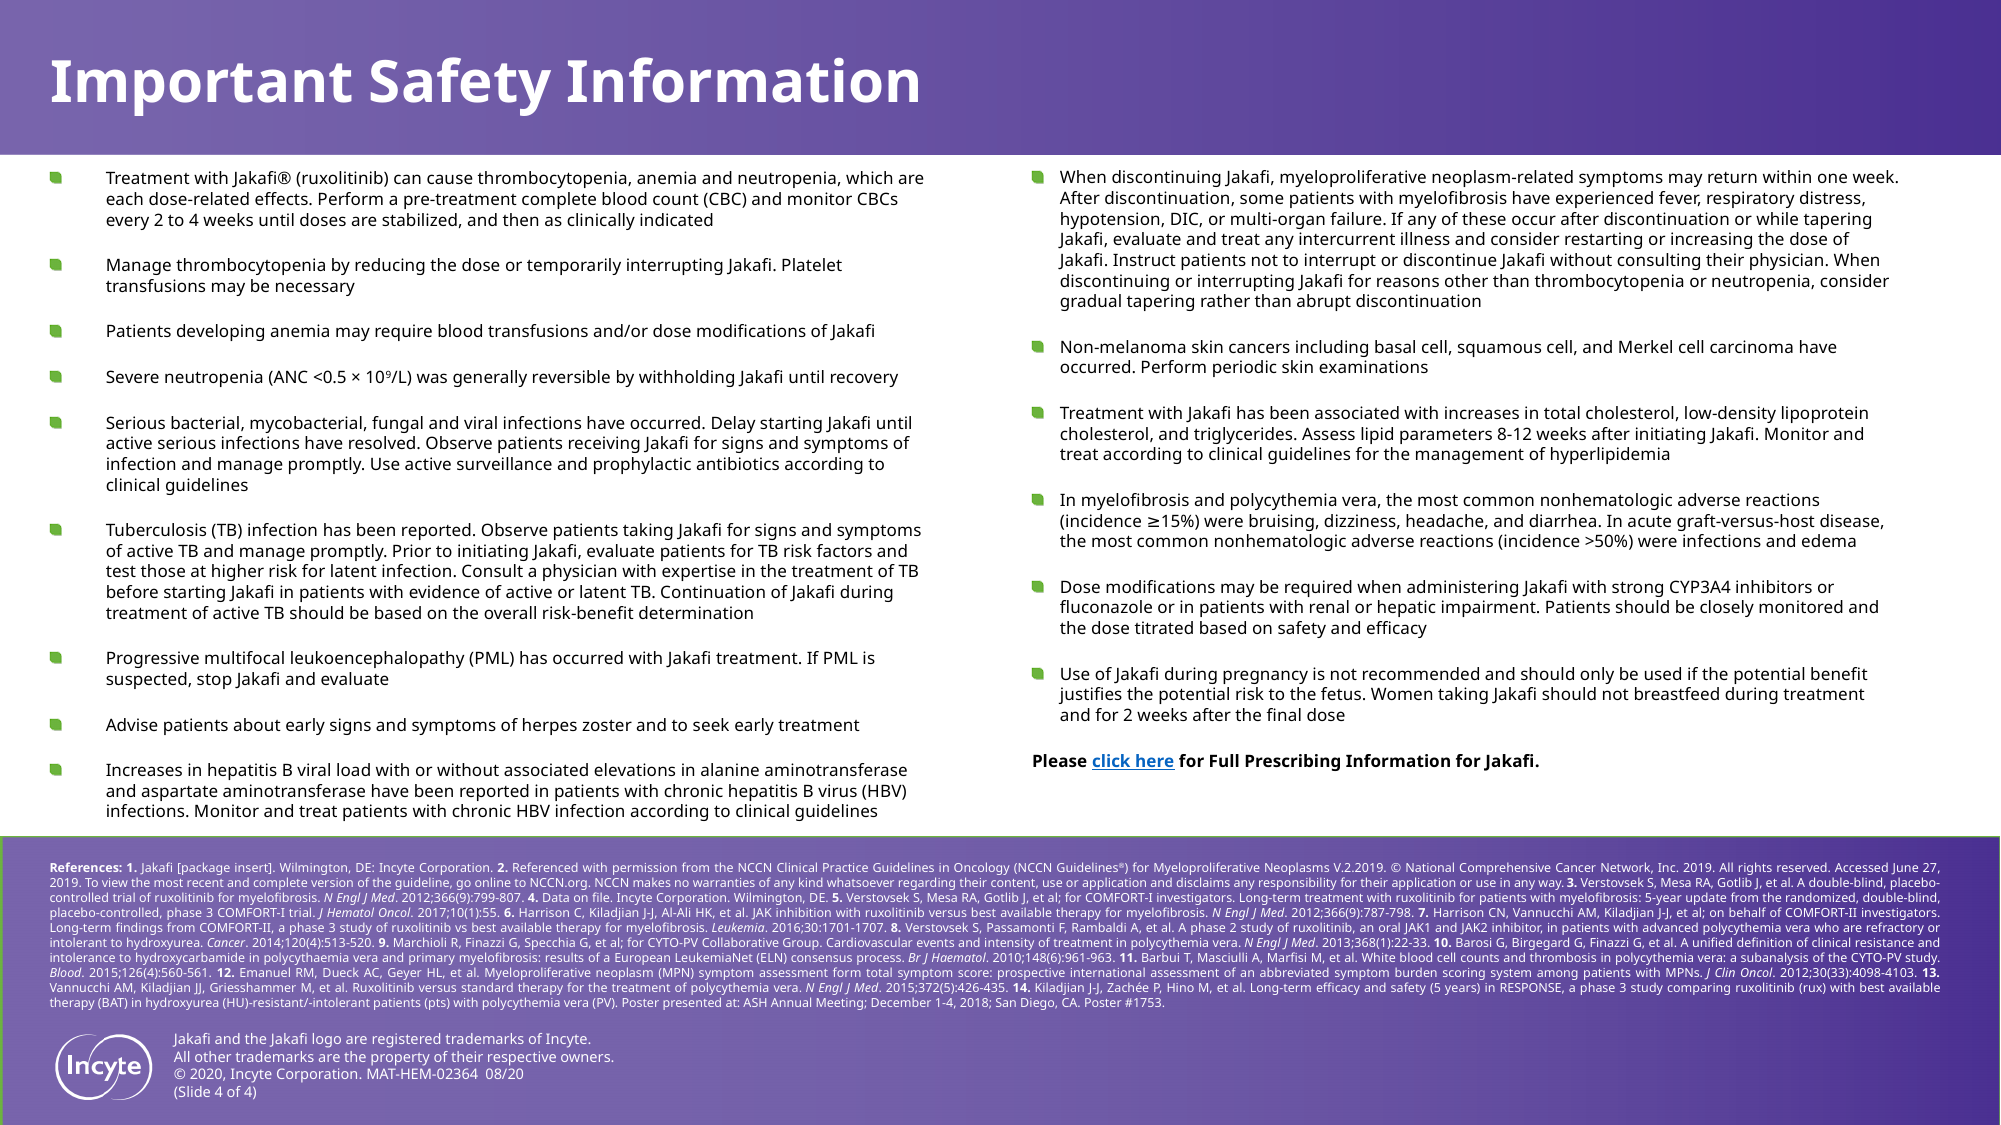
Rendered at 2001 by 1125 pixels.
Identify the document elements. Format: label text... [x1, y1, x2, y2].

picture [1031, 580, 1044, 593]
picture [1031, 406, 1044, 419]
picture [0, 836, 2000, 1125]
text_box Treatment with Jakafi® (ruxolitinib) can cause thrombocytopenia, anemia and neutropenia, which are each dose-related effects. Perform a pre-treatment complete blood count (CBC) and monitor CBCs every 2 to 4 weeks until doses are stabilized, and then as clinically indicated Manage thrombocytopenia by reducing the dose or temporarily interrupting Jakafi. Platelet transfusions may be necessary Patients developing anemia may require blood transfusions and/or dose modifications of Jakafi Severe neutropenia (ANC <0.5 × 109/L) was generally reversible by withholding Jakafi until recovery Serious bacterial, mycobacterial, fungal and viral infections have occurred. Delay starting Jakafi until active serious infections have resolved. Observe patients receiving Jakafi for signs and symptoms of infection and manage promptly. Use active surveillance and prophylactic antibiotics according to clinical guidelines Tuberculosis (TB) infection has been reported. Observe patients taking Jakafi for signs and symptoms of active TB and manage promptly. Prior to initiating Jakafi, evaluate patients for TB risk factors and test those at higher risk for latent infection. Consult a physician with expertise in the treatment of TB before starting Jakafi in patients with evidence of active or latent TB. Continuation of Jakafi during treatment of active TB should be based on the overall risk-benefit determination Progressive multifocal leukoencephalopathy (PML) has occurred with Jakafi treatment. If PML is suspected, stop Jakafi and evaluate Advise patients about early signs and symptoms of herpes zoster and to seek early treatment Increases in hepatitis B viral load with or without associated elevations in alanine aminotransferase and aspartate aminotransferase have been reported in patients with chronic hepatitis B virus (HBV) infections. Monitor and treat patients with chronic HBV infection according to clinical guidelines [34, 160, 950, 836]
picture [1031, 667, 1044, 680]
picture [49, 523, 62, 536]
picture [49, 370, 62, 383]
picture [49, 763, 62, 776]
picture [49, 258, 62, 271]
picture [0, 0, 2000, 178]
picture [1031, 493, 1044, 506]
picture [49, 416, 62, 429]
text_box Intervene with Jakafi at diagnosis [35, 155, 1036, 160]
picture [1031, 340, 1044, 353]
picture [49, 718, 62, 731]
picture [49, 171, 62, 184]
text_box When discontinuing Jakafi, myeloproliferative neoplasm-related symptoms may return within one week. After discontinuation, some patients with myelofibrosis have experienced fever, respiratory distress, hypotension, DIC, or multi-organ failure. If any of these occur after discontinuation or while tapering Jakafi, evaluate and treat any intercurrent illness and consider restarting or increasing the dose of Jakafi. Instruct patients not to interrupt or discontinue Jakafi without consulting their physician. When discontinuing or interrupting Jakafi for reasons other than thrombocytopenia or neutropenia, consider gradual tapering rather than abrupt discontinuation Non-melanoma skin cancers including basal cell, squamous cell, and Merkel cell carcinoma have occurred. Perform periodic skin examinations Treatment with Jakafi has been associated with increases in total cholesterol, low-density lipoprotein cholesterol, and triglycerides. Assess lipid parameters 8-12 weeks after initiating Jakafi. Monitor and treat according to clinical guidelines for the management of hyperlipidemia In myelofibrosis and polycythemia vera, the most common nonhematologic adverse reactions (incidence ≥15%) were bruising, dizziness, headache, and diarrhea. In acute graft-versus-host disease, the most common nonhematologic adverse reactions (incidence >50%) were infections and edema Dose modifications may be required when administering Jakafi with strong CYP3A4 inhibitors or fluconazole or in patients with renal or hepatic impairment. Patients should be closely monitored and the dose titrated based on safety and efficacy Use of Jakafi during pregnancy is not recommended and should only be used if the potential benefit justifies the potential risk to the fetus. Women taking Jakafi should not breastfeed during treatment and for 2 weeks after the final dose Please click here for Full Prescribing Information for Jakafi. [1017, 159, 1918, 781]
picture [49, 324, 62, 338]
picture [1031, 170, 1044, 184]
picture [49, 651, 62, 664]
